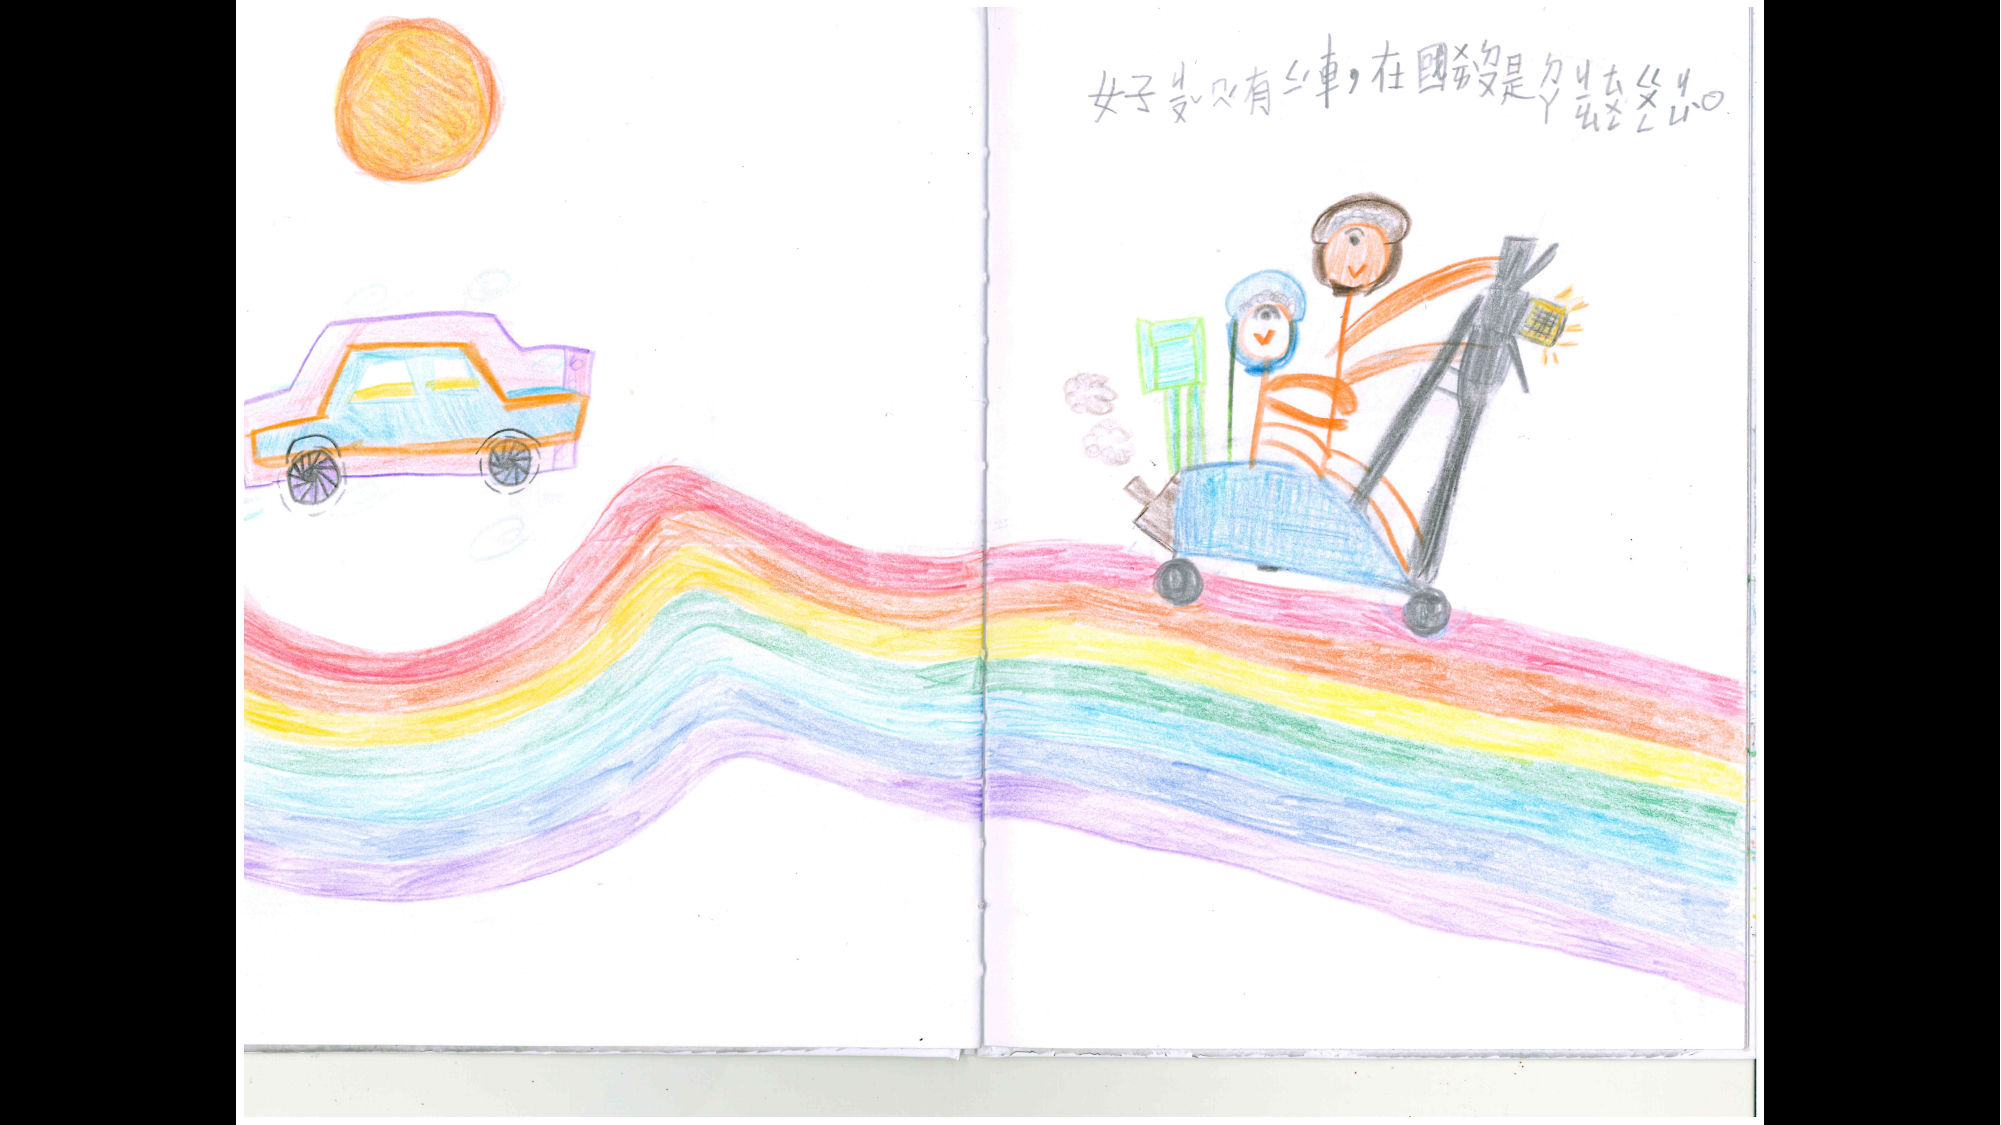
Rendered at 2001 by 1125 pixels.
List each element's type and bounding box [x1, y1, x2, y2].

picture [236, 0, 1764, 1125]
